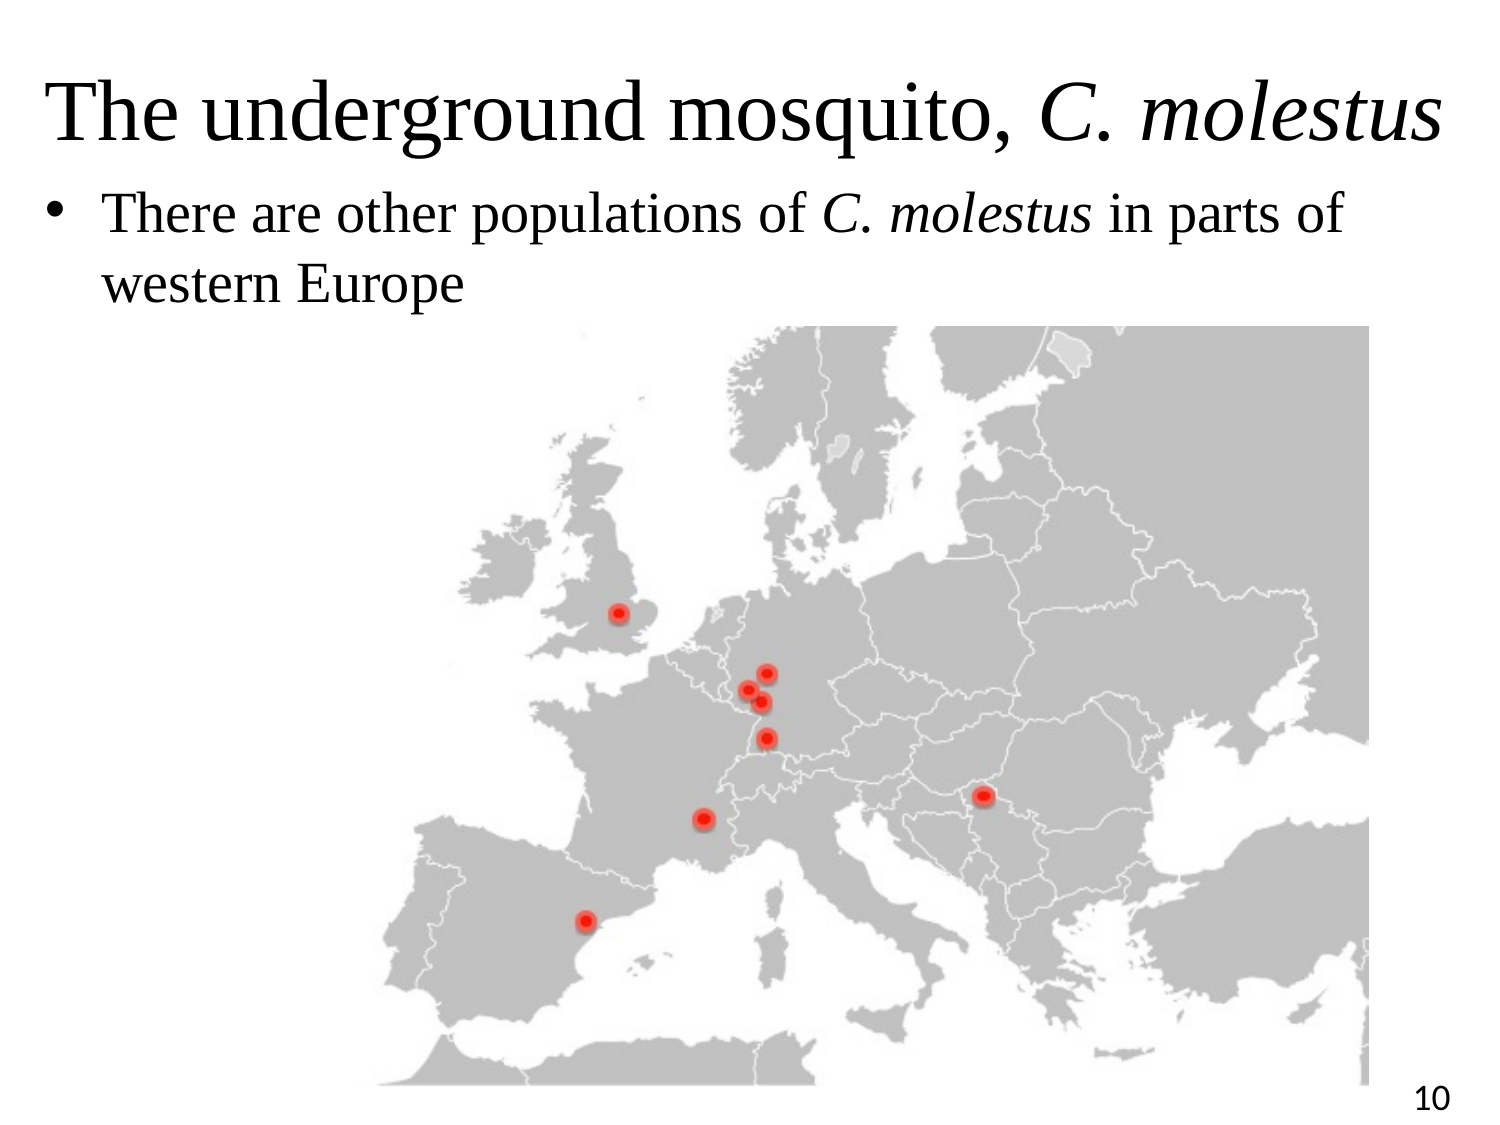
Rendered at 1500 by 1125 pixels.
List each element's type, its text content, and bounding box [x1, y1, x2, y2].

list There are other populations of C. molestus in parts of western Europe [29, 166, 1464, 1125]
title The underground mosquito, C. molestus [29, 45, 1464, 166]
slide_number 10 [1397, 1065, 1500, 1125]
picture [123, 326, 1369, 1089]
